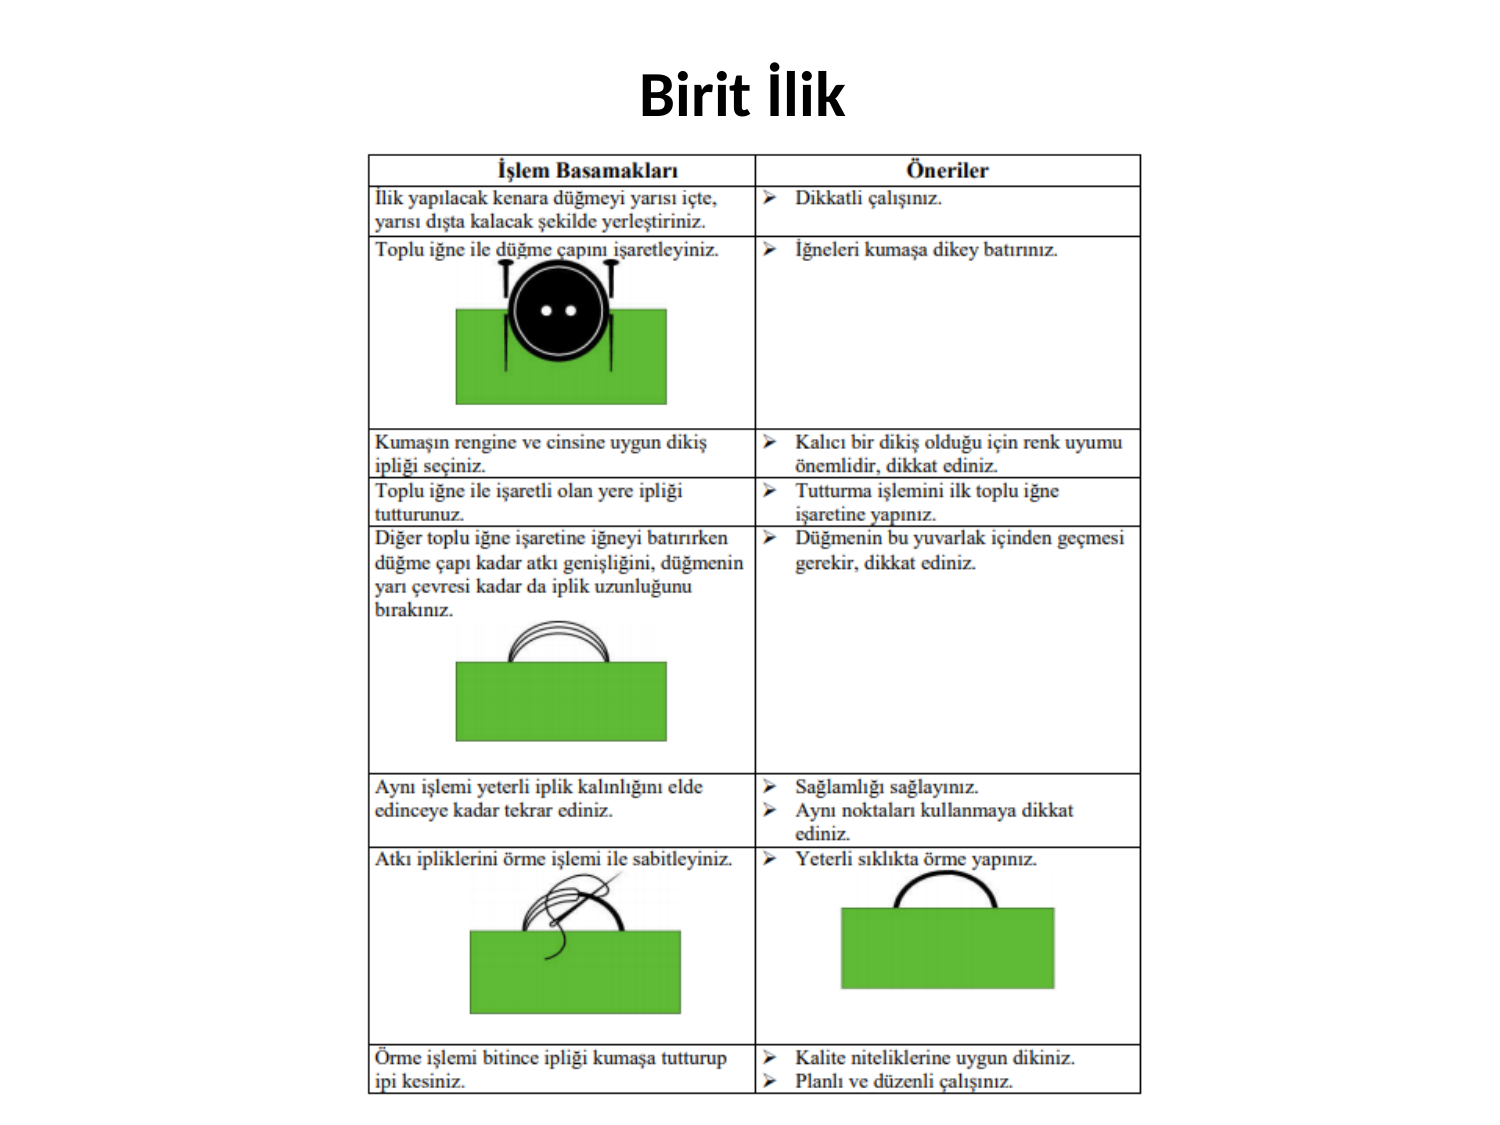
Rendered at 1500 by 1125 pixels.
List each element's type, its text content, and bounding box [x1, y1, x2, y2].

title Birit İlik [75, 45, 1425, 138]
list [348, 141, 1152, 1118]
